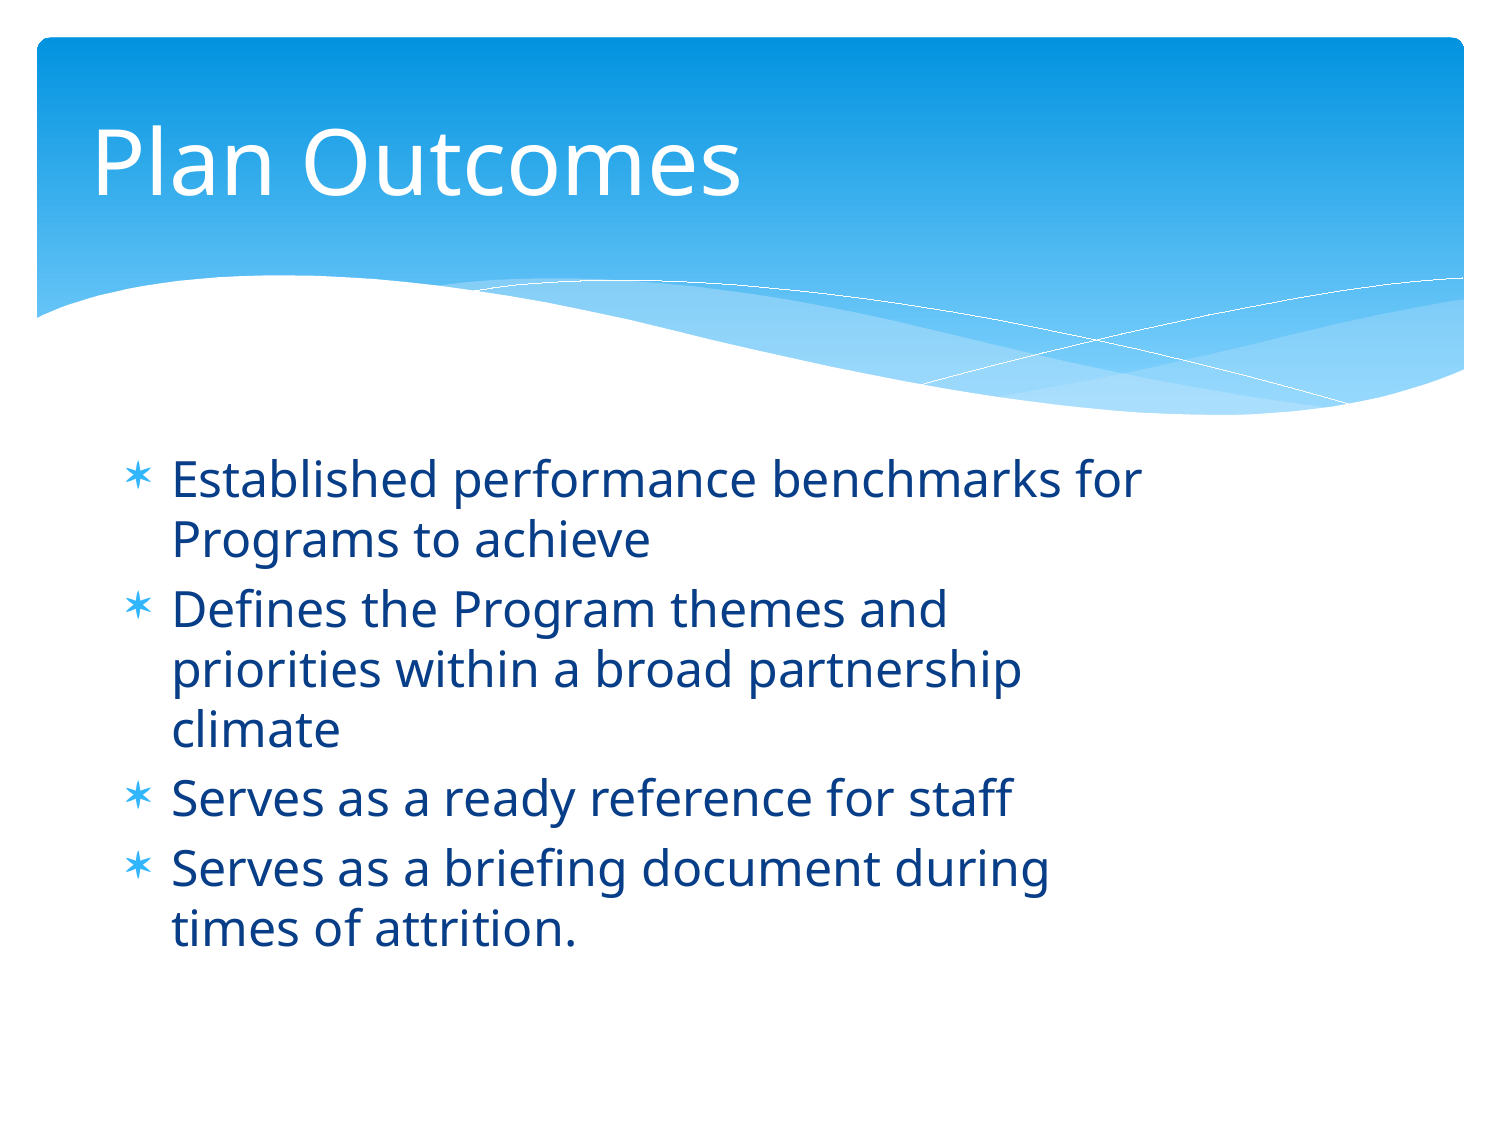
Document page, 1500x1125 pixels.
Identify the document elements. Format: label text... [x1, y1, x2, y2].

list Established performance benchmarks for Programs to achieve Defines the Program themes and priorities within a broad partnership climate Serves as a ready reference for staff Serves as a briefing document during times of attrition. [111, 439, 1175, 1005]
title Plan Outcomes [75, 55, 1425, 261]
